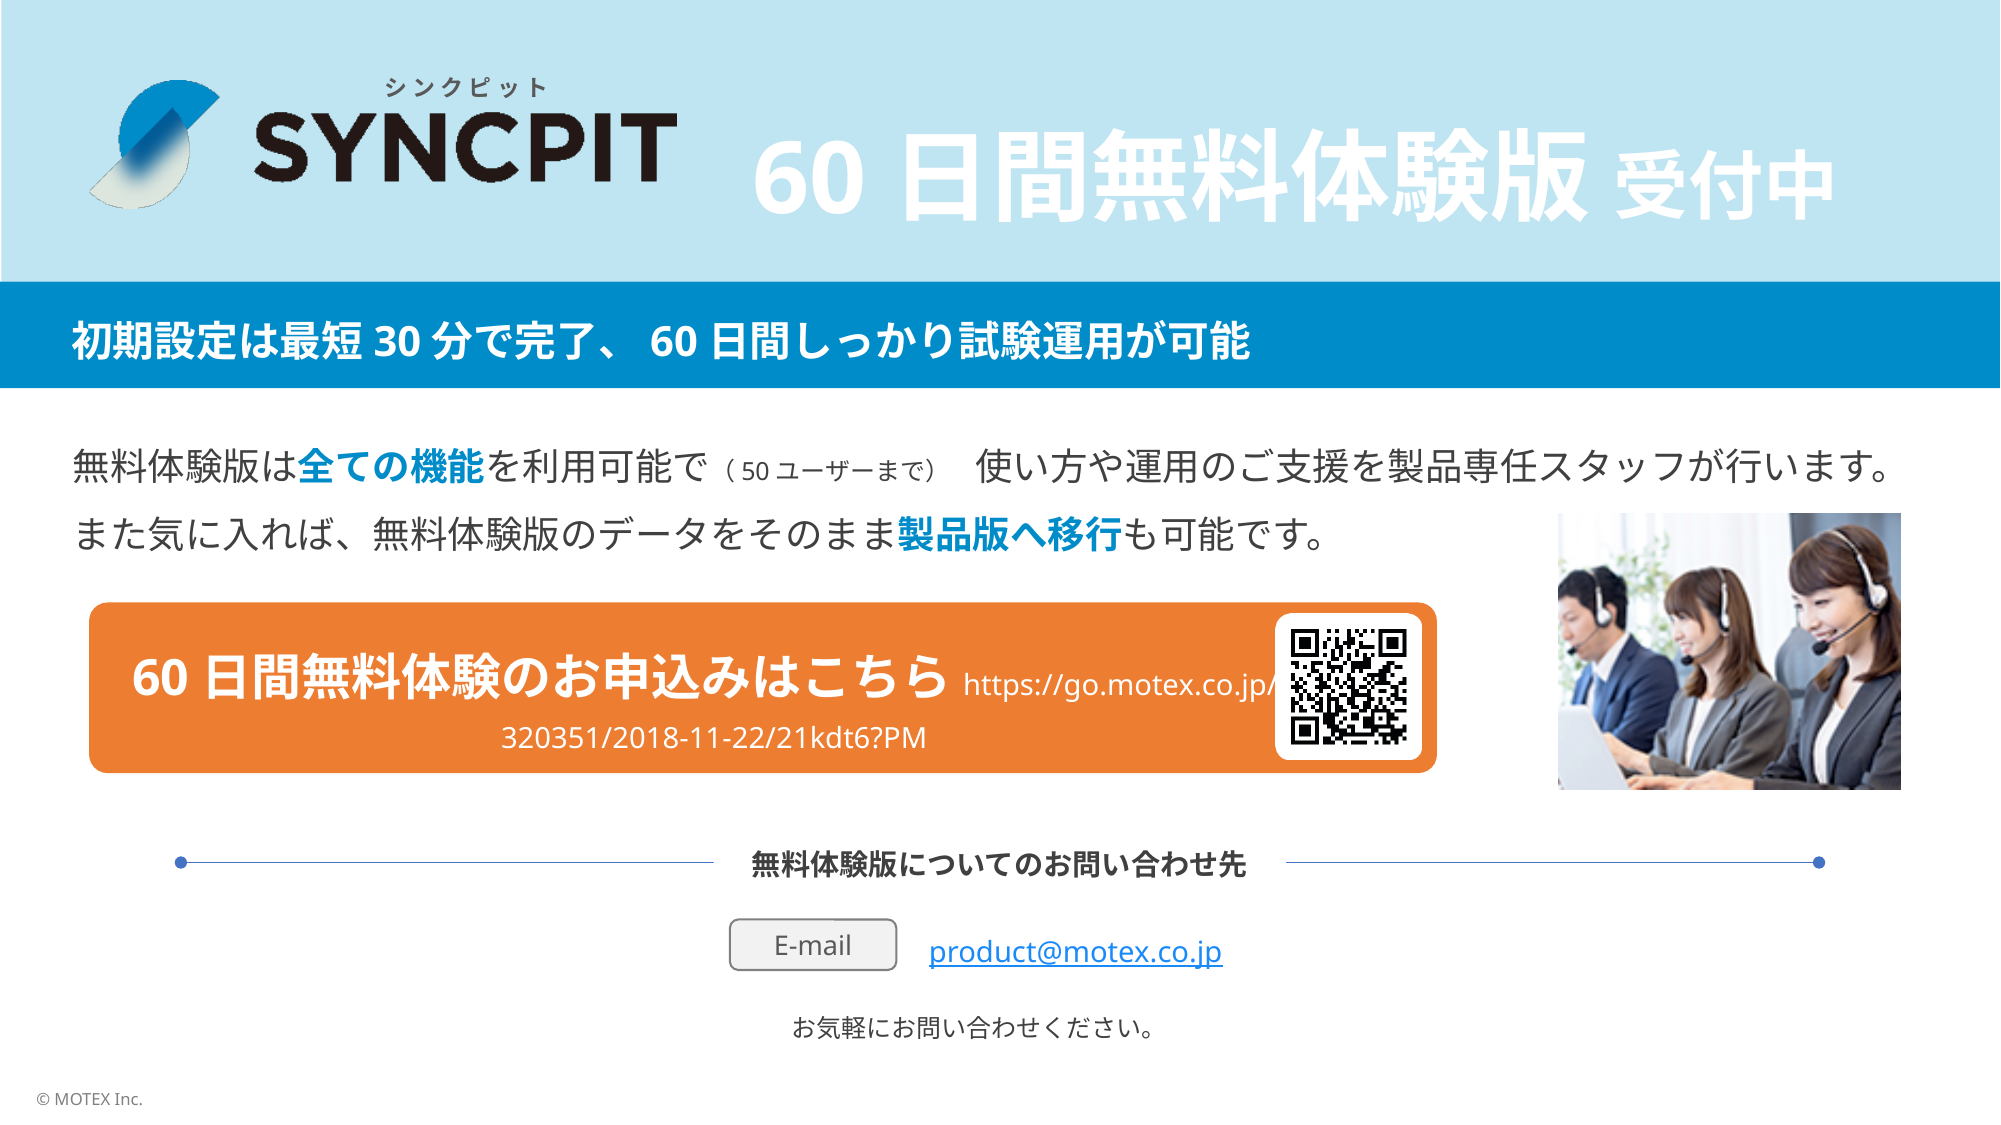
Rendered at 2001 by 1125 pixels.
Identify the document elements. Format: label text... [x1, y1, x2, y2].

text_box 無料体験版は全ての機能を利用可能で（50ユーザーまで） 使い方や運用のご支援を製品専任スタッフが行います。また気に入れば、無料体験版のデータをそのまま製品版へ移行も可能です。 [58, 413, 1894, 564]
text_box 無料体験版についてのお問い合わせ先 [713, 839, 1287, 862]
text_box 60日間無料体験版 受付中 [737, 58, 1977, 241]
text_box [89, 69, 677, 209]
text_box 60日間無料体験のお申込みはこちらhttps://go.motex.co.jp/l/320351/2018-11-22/21kdt6?PM [88, 601, 1439, 775]
text_box [0, 281, 2000, 389]
picture [1558, 513, 1901, 790]
picture [1275, 613, 1422, 760]
text_box 初期設定は最短30分で完了、60日間しっかり試験運用が可能 [56, 297, 1982, 373]
text_box E-mail [728, 918, 898, 972]
text_box [0, 0, 2000, 281]
text_box お気軽にお問い合わせください。 [676, 990, 1282, 1050]
text_box 無料体験版についてのお問い合わせ先 [713, 863, 1287, 889]
text_box product@motex.co.jp [914, 918, 1288, 981]
